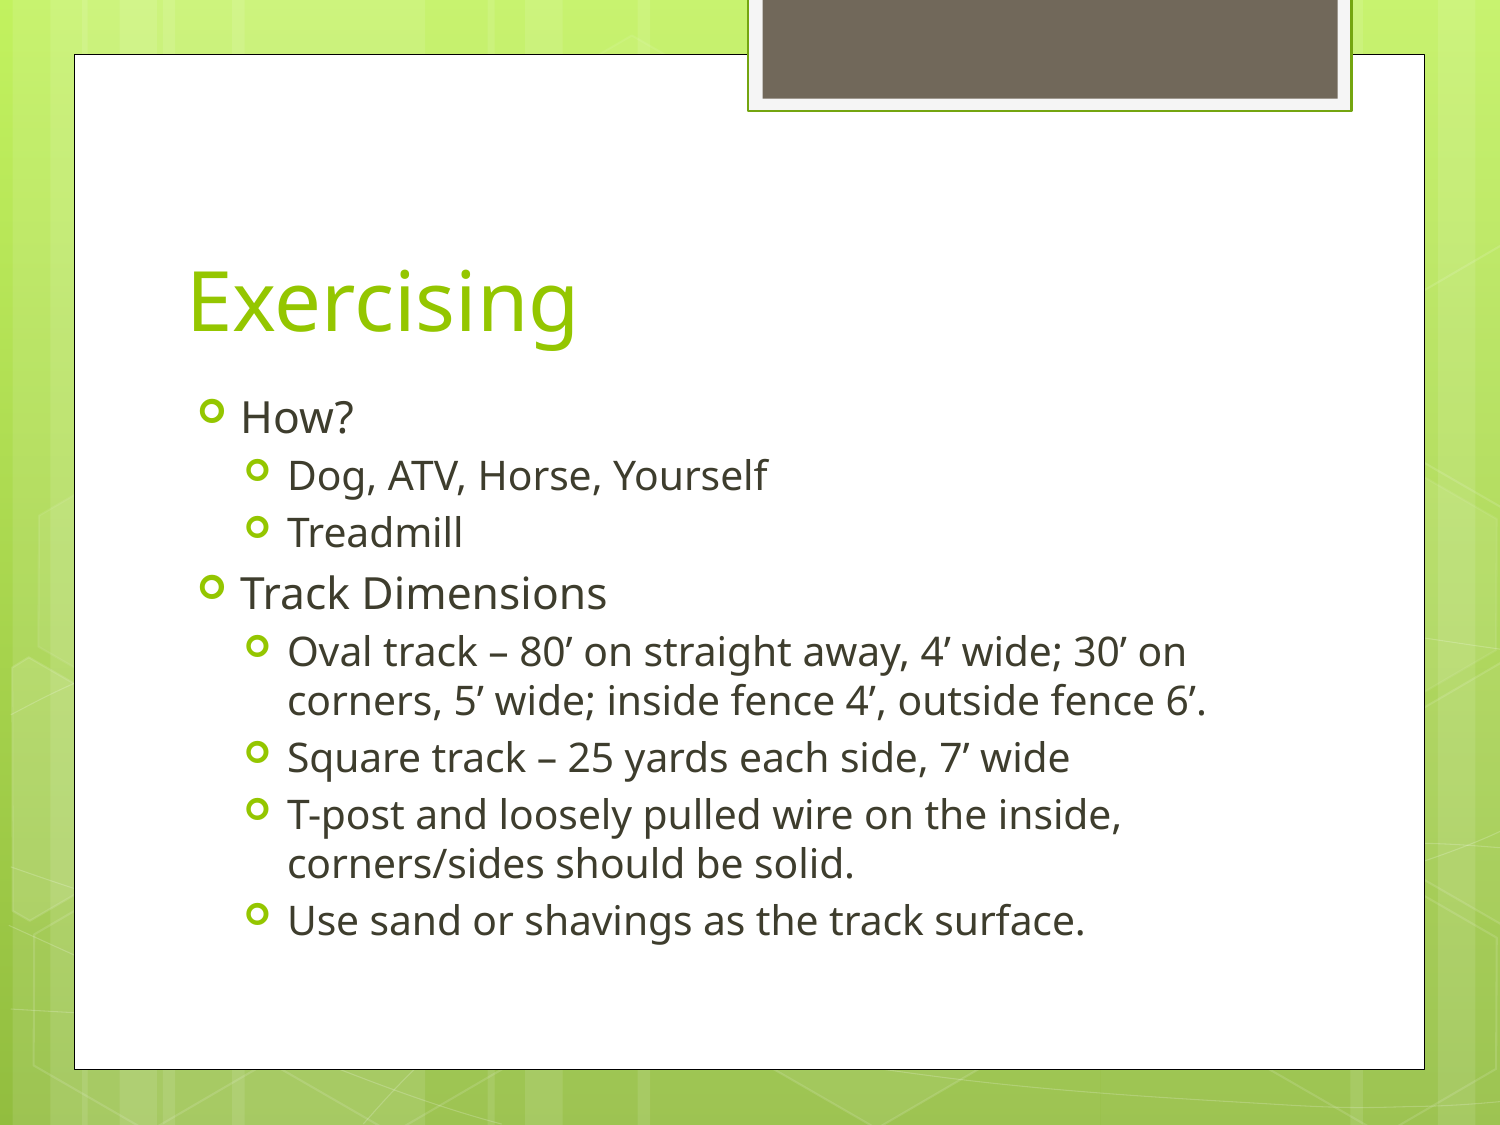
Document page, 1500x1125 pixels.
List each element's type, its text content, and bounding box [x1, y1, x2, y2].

title Exercising [171, 168, 1324, 357]
list How? Dog, ATV, Horse, Yourself Treadmill Track Dimensions Oval track – 80’ on straight away, 4’ wide; 30’ on corners, 5’ wide; inside fence 4’, outside fence 6’. Square track – 25 yards each side, 7’ wide T-post and loosely pulled wire on the inside, corners/sides should be solid. Use sand or shavings as the track surface. [171, 381, 1283, 957]
